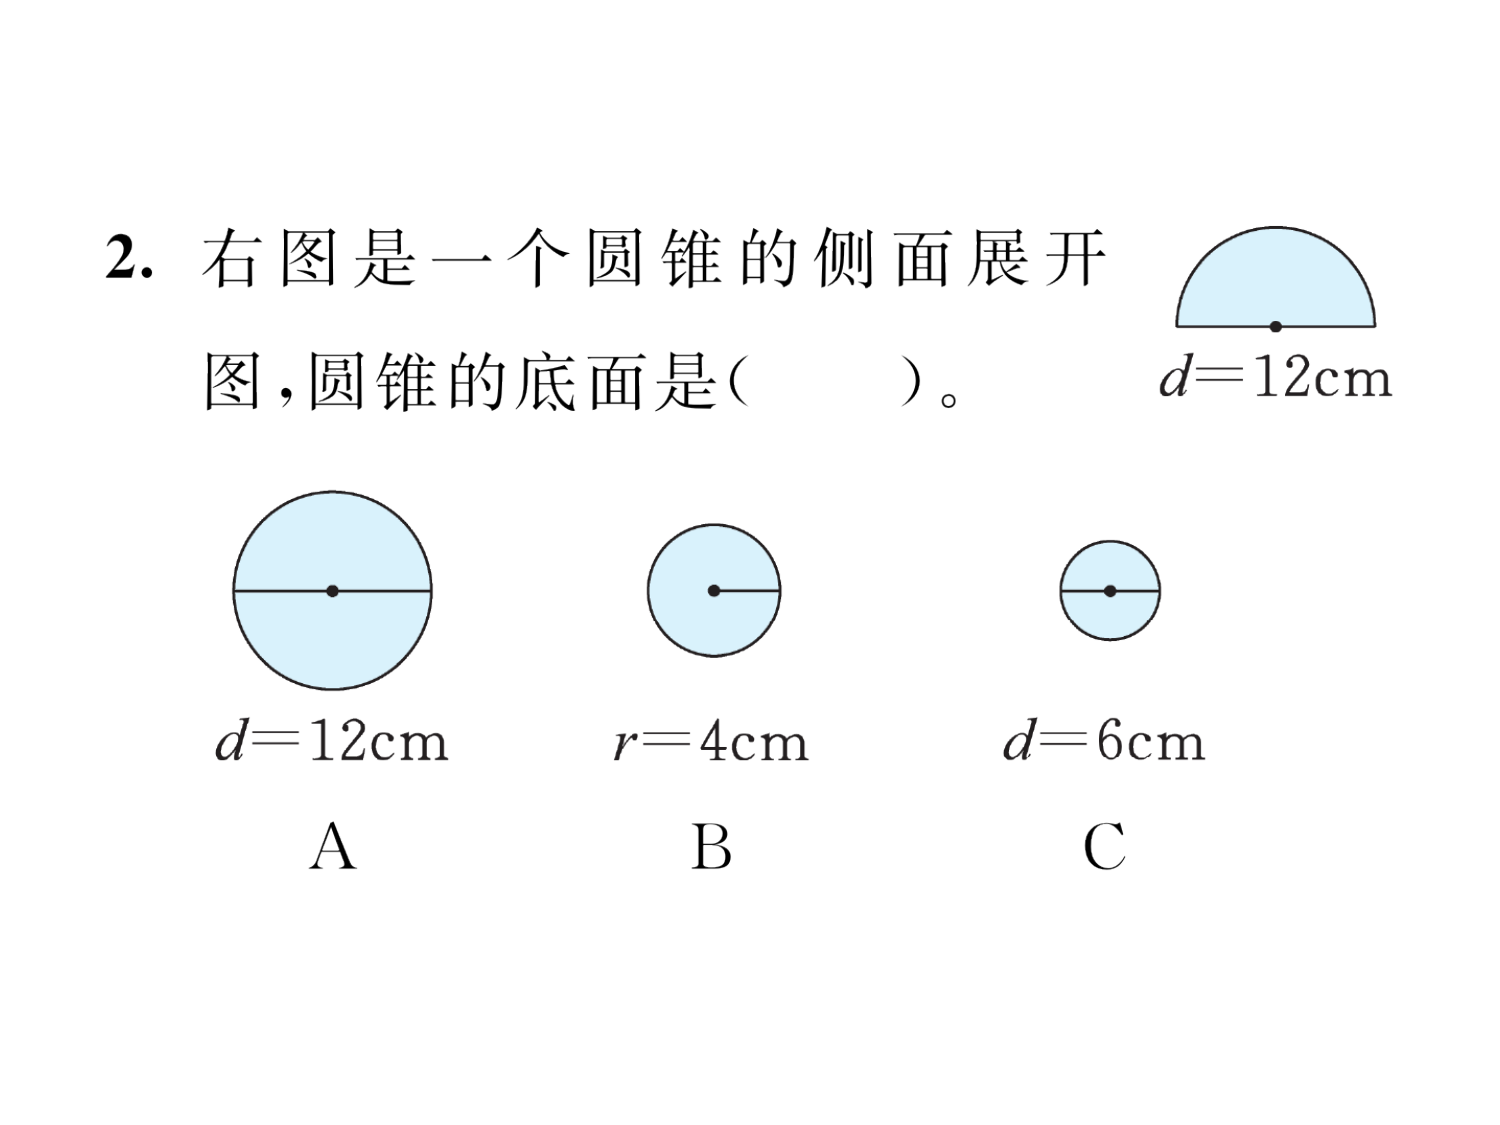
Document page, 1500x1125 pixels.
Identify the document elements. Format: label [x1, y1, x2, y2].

picture [100, 184, 1500, 908]
